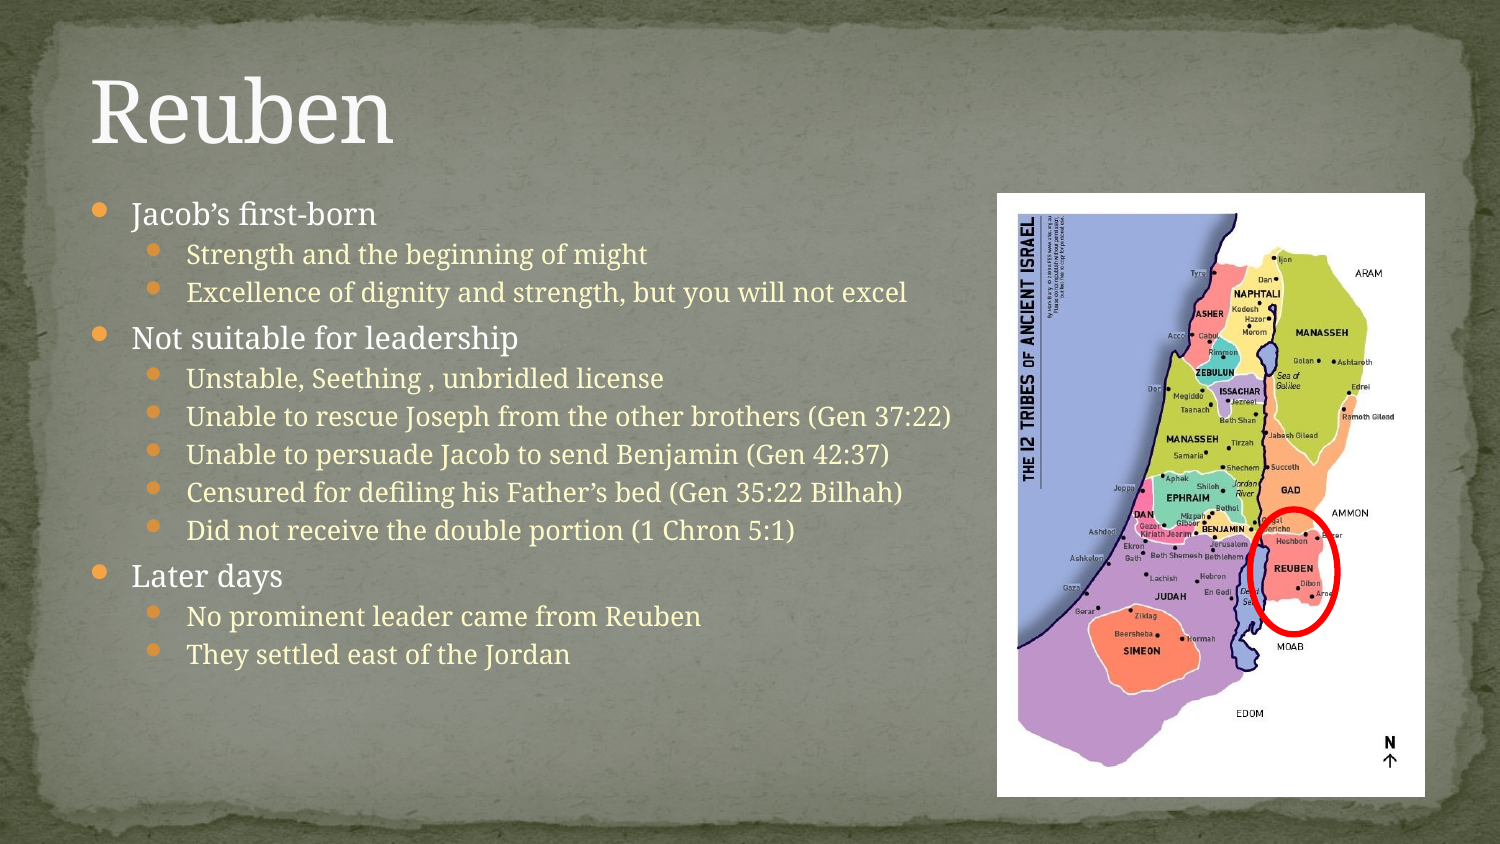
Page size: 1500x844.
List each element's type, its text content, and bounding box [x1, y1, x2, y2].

picture [997, 193, 1426, 797]
title Reuben [74, 18, 1425, 169]
list Jacob’s first-born Strength and the beginning of might Excellence of dignity and strength, but you will not excel Not suitable for leadership Unstable, Seething , unbridled license Unable to rescue Joseph from the other brothers (Gen 37:22) Unable to persuade Jacob to send Benjamin (Gen 42:37) Censured for defiling his Father’s bed (Gen 35:22 Bilhah) Did not receive the double portion (1 Chron 5:1) Later days No prominent leader came from Reuben They settled east of the Jordan [75, 187, 975, 750]
